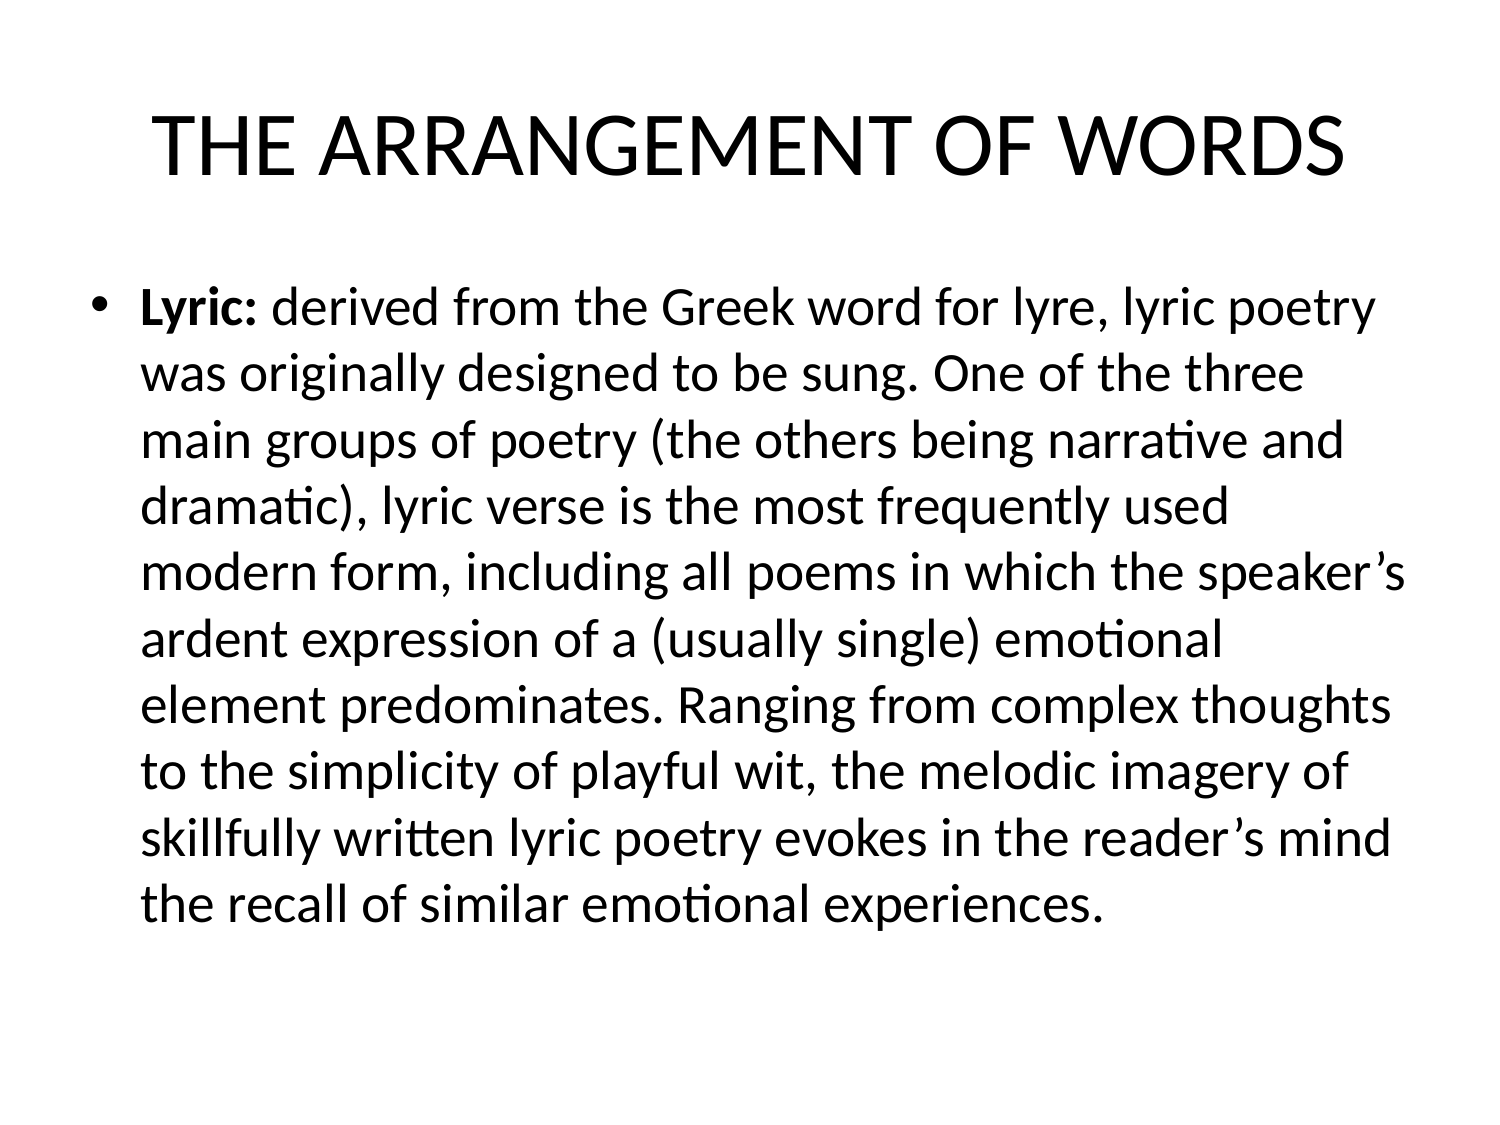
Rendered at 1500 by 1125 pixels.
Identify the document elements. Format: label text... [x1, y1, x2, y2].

title THE ARRANGEMENT OF WORDS [75, 45, 1425, 233]
list Lyric: derived from the Greek word for lyre, lyric poetry was originally designed to be sung. One of the three main groups of poetry (the others being narrative and dramatic), lyric verse is the most frequently used modern form, including all poems in which the speaker’s ardent expression of a (usually single) emotional element predominates. Ranging from complex thoughts to the simplicity of playful wit, the melodic imagery of skillfully written lyric poetry evokes in the reader’s mind the recall of similar emotional experiences. [75, 262, 1425, 1005]
